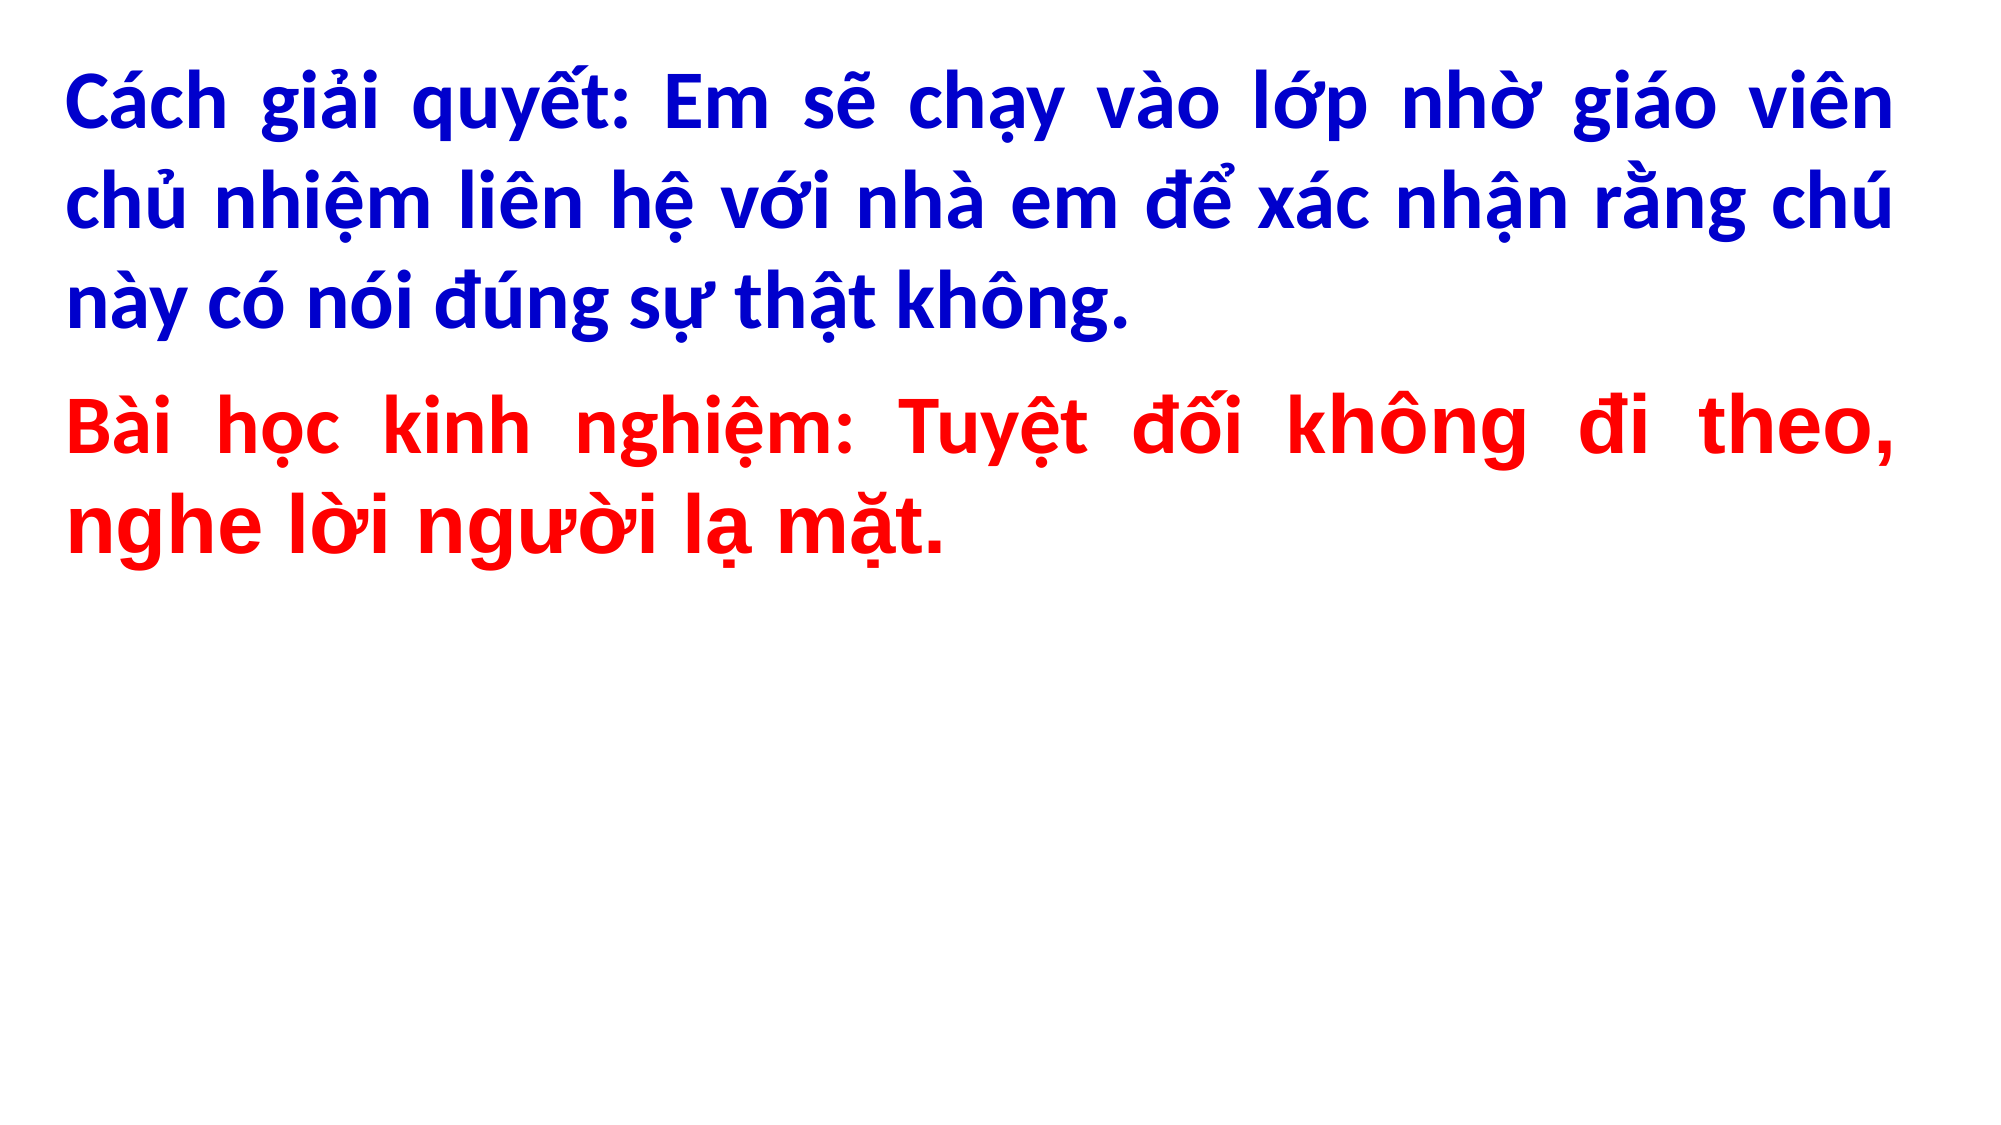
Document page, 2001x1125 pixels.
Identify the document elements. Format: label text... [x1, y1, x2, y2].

list Cách giải quyết: Em sẽ chạy vào lớp nhờ giáo viên chủ nhiệm liên hệ với nhà em để xác nhận rằng chú này có nói đúng sự thật không. Bài học kinh nghiệm: Tuyệt đối không đi theo, nghe lời người lạ mặt. [49, 37, 1913, 981]
